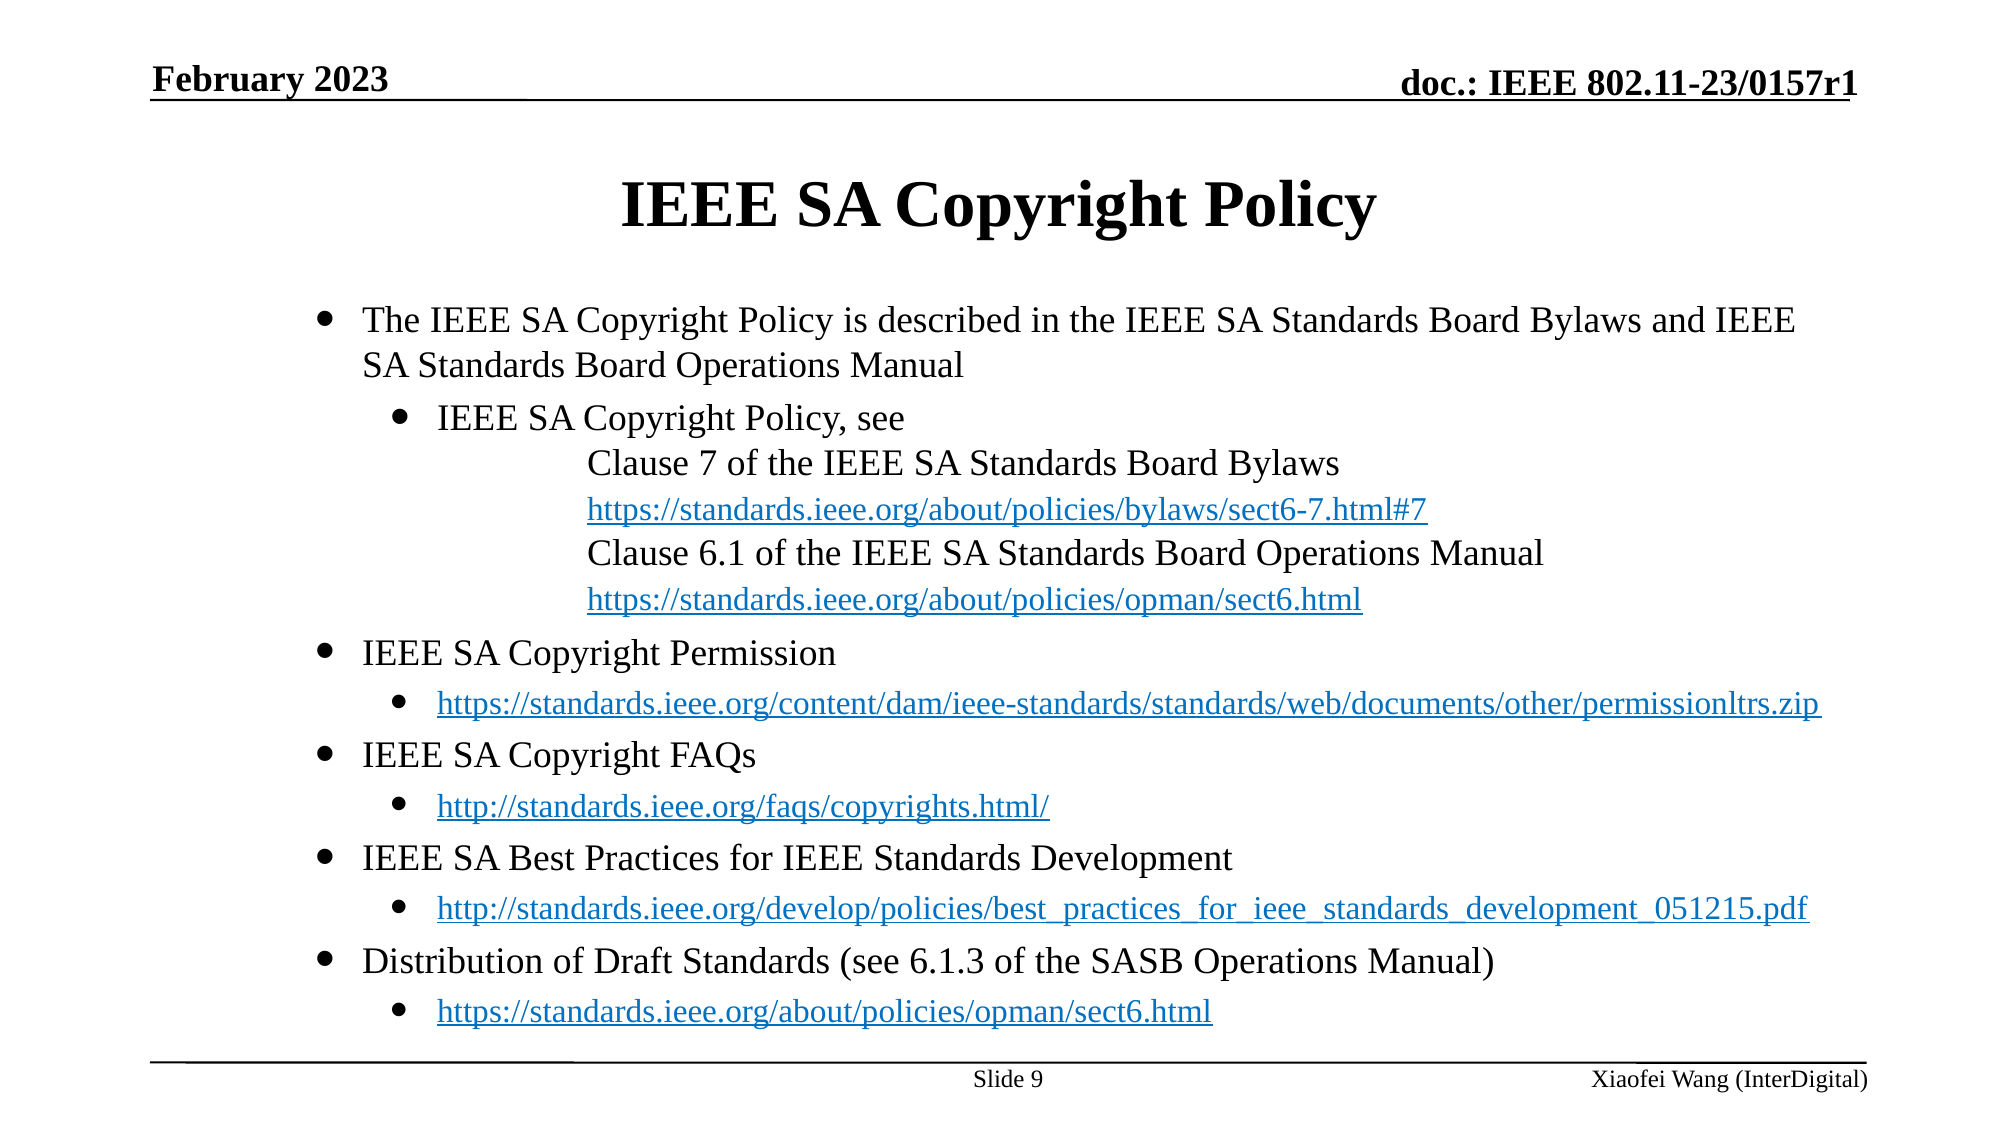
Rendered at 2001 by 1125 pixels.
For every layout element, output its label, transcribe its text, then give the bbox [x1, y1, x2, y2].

footer Xiaofei Wang (InterDigital) [1171, 1061, 1869, 1093]
title IEEE SA Copyright Policy [149, 112, 1850, 287]
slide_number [152, 54, 563, 100]
slide_number 9 [950, 1061, 1067, 1123]
list The IEEE SA Copyright Policy is described in the IEEE SA Standards Board Bylaws and IEEE SA Standards Board Operations Manual IEEE SA Copyright Policy, see Clause 7 of the IEEE SA Standards Board Bylaws https://standards.ieee.org/about/policies/bylaws/sect6-7.html#7 Clause 6.1 of the IEEE SA Standards Board Operations Manual https://standards.ieee.org/about/policies/opman/sect6.html IEEE SA Copyright Permission https://standards.ieee.org/content/dam/ieee-standards/standards/web/documents/other/permissionltrs.zip IEEE SA Copyright FAQs http://standards.ieee.org/faqs/copyrights.html/ IEEE SA Best Practices for IEEE Standards Development http://standards.ieee.org/develop/policies/best_practices_for_ieee_standards_development_051215.pdf Distribution of Draft Standards (see 6.1.3 of the SASB Operations Manual) https://standards.ieee.org/about/policies/opman/sect6.html [149, 287, 1850, 1063]
